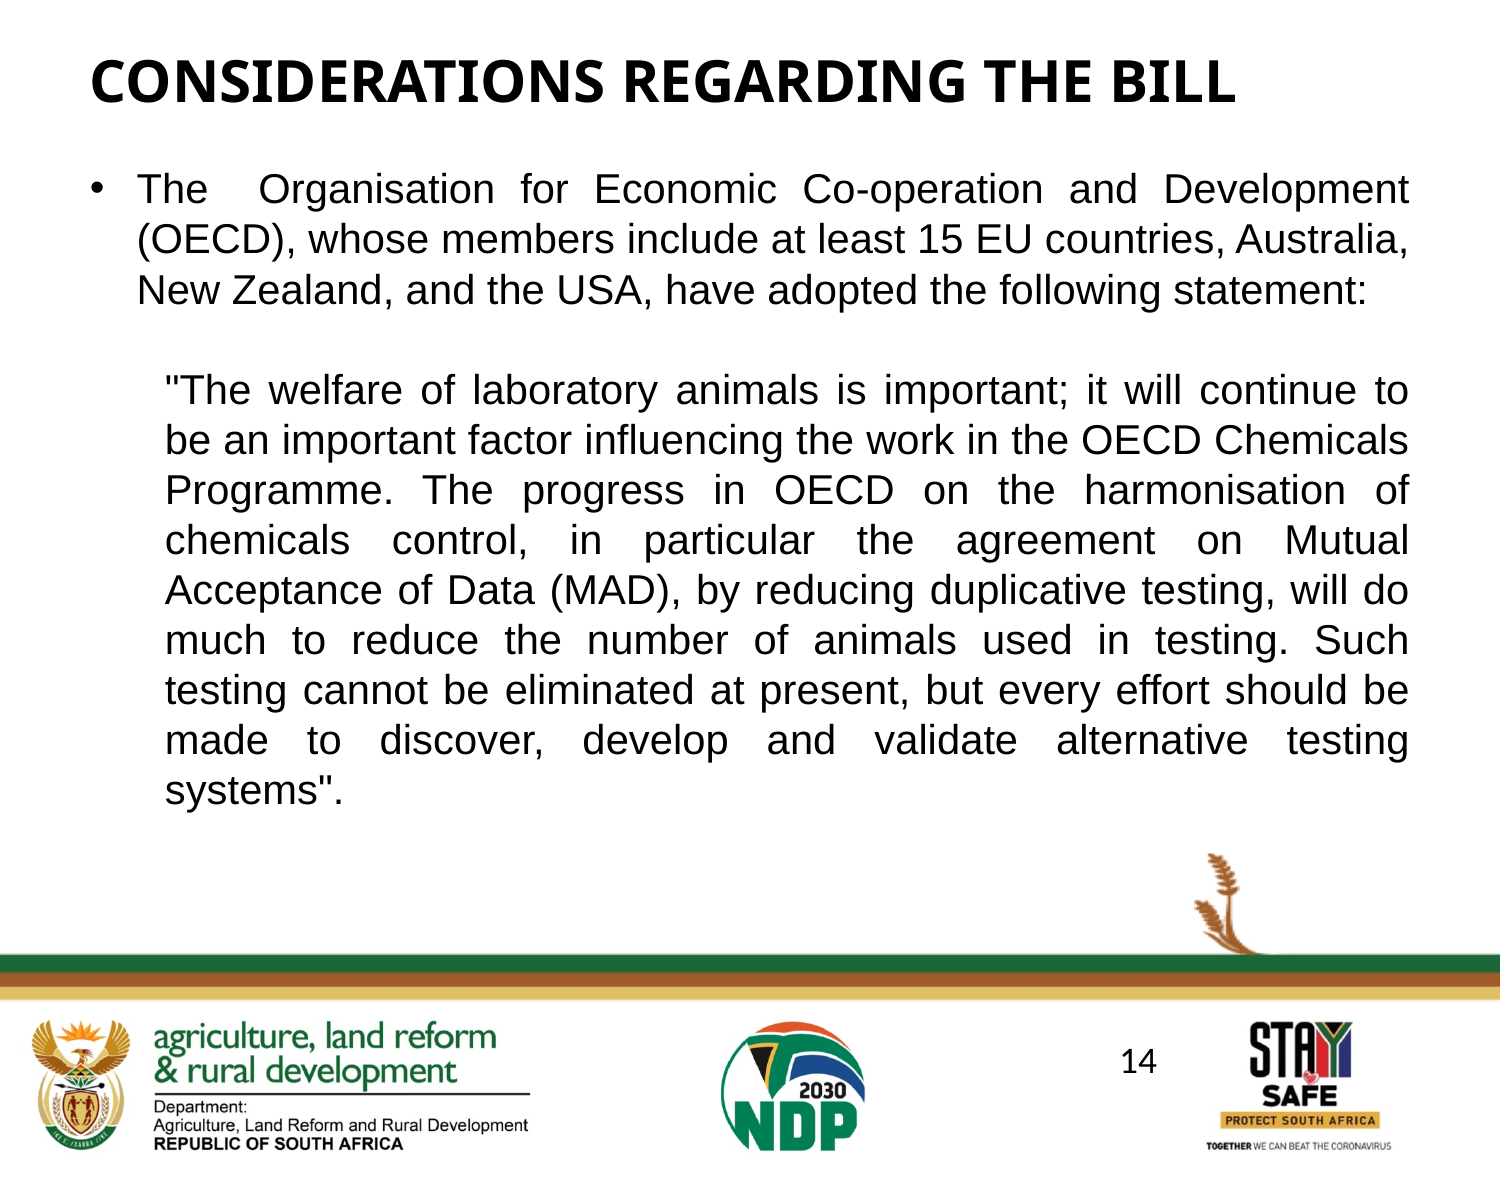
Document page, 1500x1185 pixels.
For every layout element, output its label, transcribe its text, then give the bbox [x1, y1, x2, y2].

text_box CONSIDERATIONS REGARDING THE BILL [74, 36, 1424, 192]
picture [0, 0, 1500, 1185]
text_box 14 [1104, 1029, 1199, 1089]
text_box [385, 290, 1125, 351]
text_box The Organisation for Economic Co-operation and Development (OECD), whose members include at least 15 EU countries, Australia, New Zealand, and the USA, have adopted the following statement: "The welfare of laboratory animals is important; it will continue to be an important factor influencing the work in the OECD Chemicals Programme. The progress in OECD on the harmonisation of chemicals control, in particular the agreement on Mutual Acceptance of Data (MAD), by reducing duplicative testing, will do much to reduce the number of animals used in testing. Such testing cannot be eliminated at present, but every effort should be made to discover, develop and validate alternative testing systems". [74, 154, 1425, 870]
